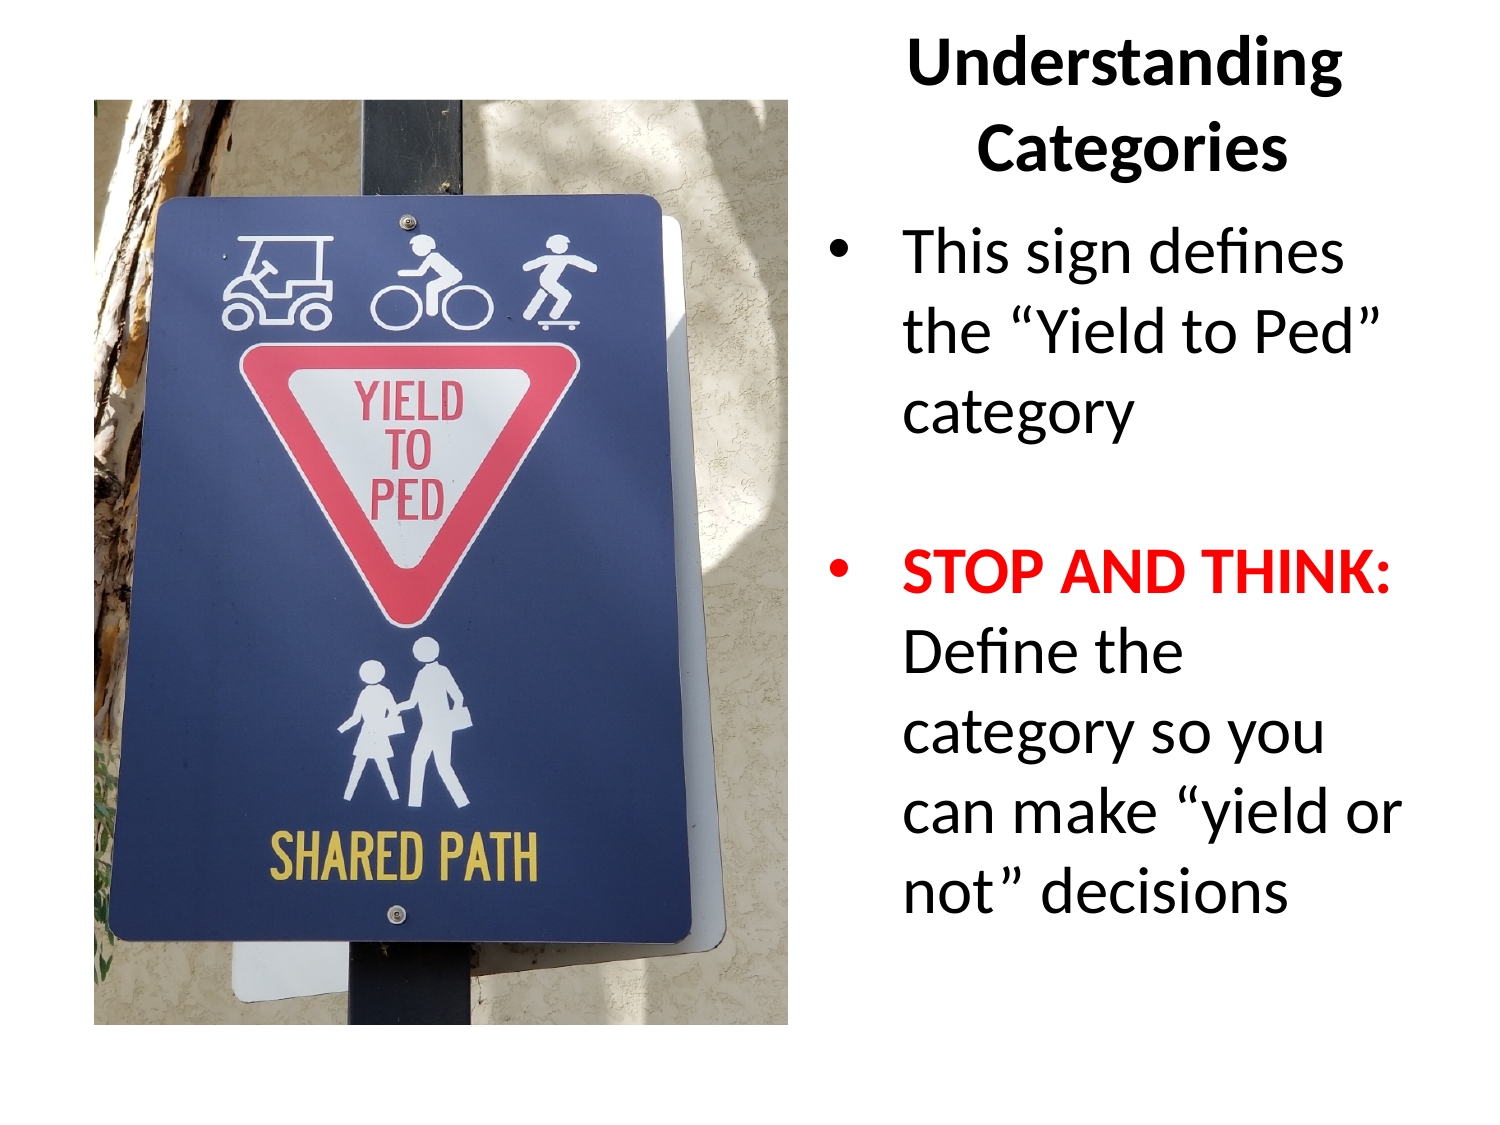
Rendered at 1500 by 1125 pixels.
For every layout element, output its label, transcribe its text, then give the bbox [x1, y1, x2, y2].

picture [0, 101, 904, 1024]
text_box This sign defines the “Yield to Ped” category STOP AND THINK: Define the category so you can make “yield or not” decisions [812, 199, 1438, 934]
title Understanding Categories [812, 6, 1438, 194]
